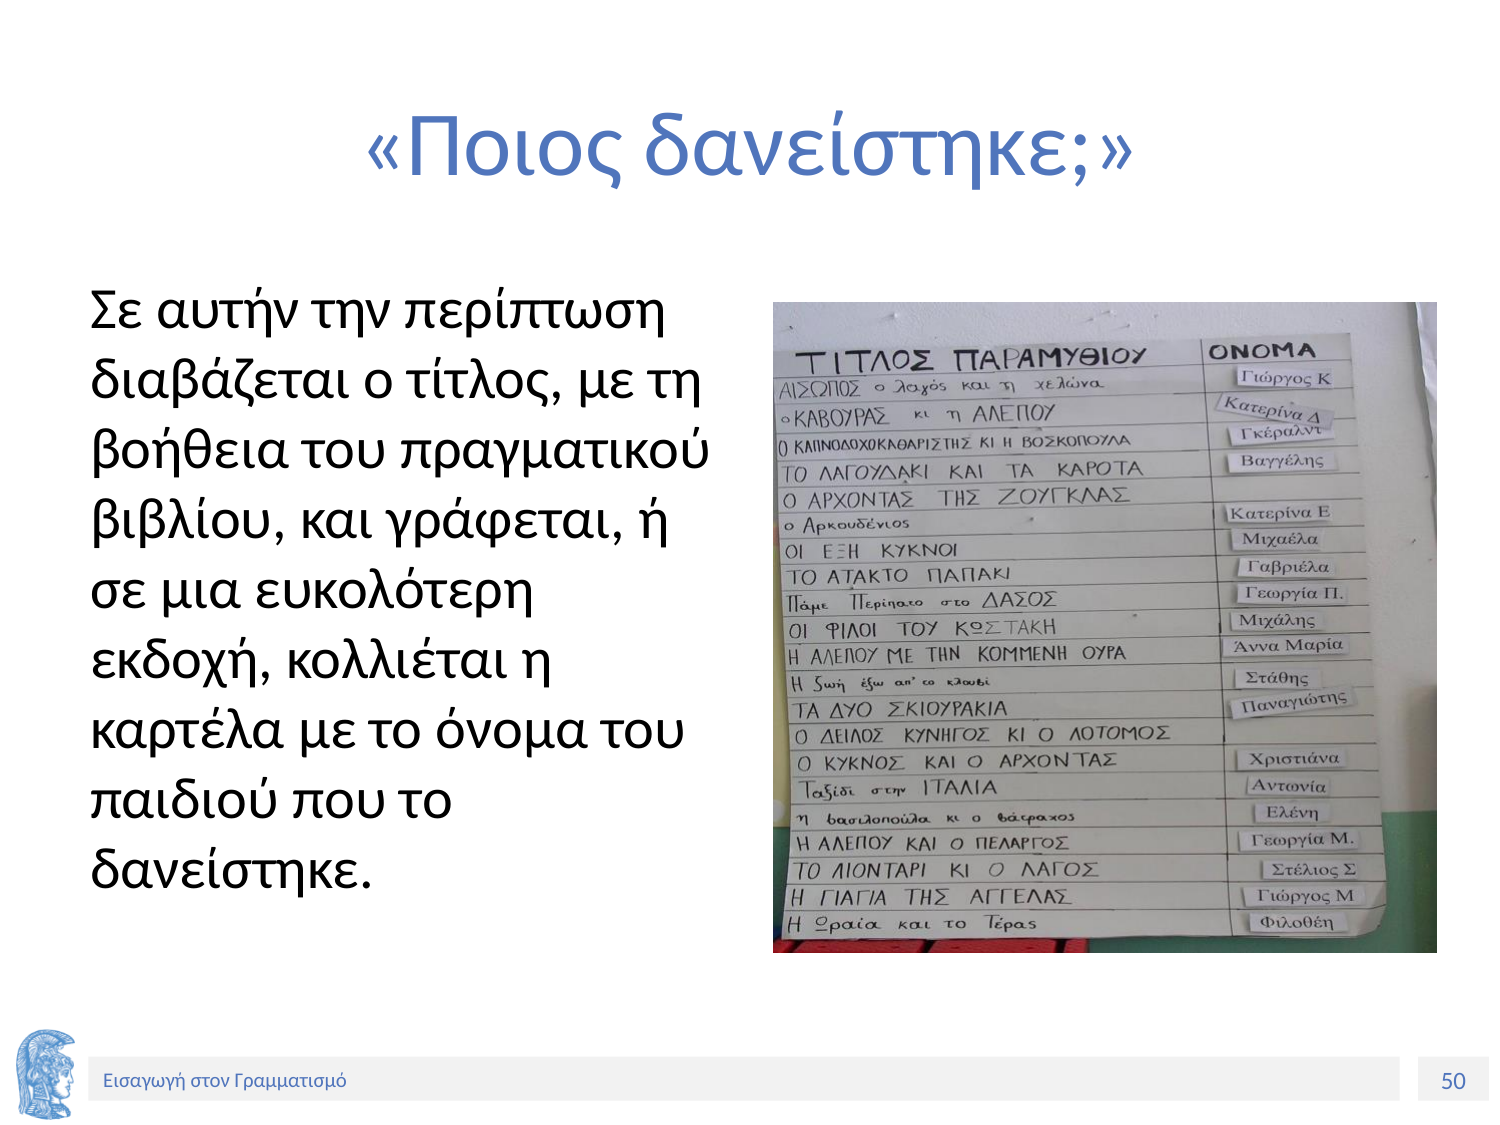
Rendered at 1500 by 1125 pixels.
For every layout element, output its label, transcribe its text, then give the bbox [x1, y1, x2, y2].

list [773, 302, 1437, 953]
picture [9, 1026, 81, 1120]
title «Ποιος δανείστηκε;» [75, 45, 1425, 233]
list Σε αυτήν την περίπτωση διαβάζεται ο τίτλος, με τη βοήθεια του πραγματικού βιβλίου, και γράφεται, ή σε μια ευκολότερη εκδοχή, κολλιέται η καρτέλα με το όνομα του παιδιού που το δανείστηκε. [75, 262, 738, 1005]
